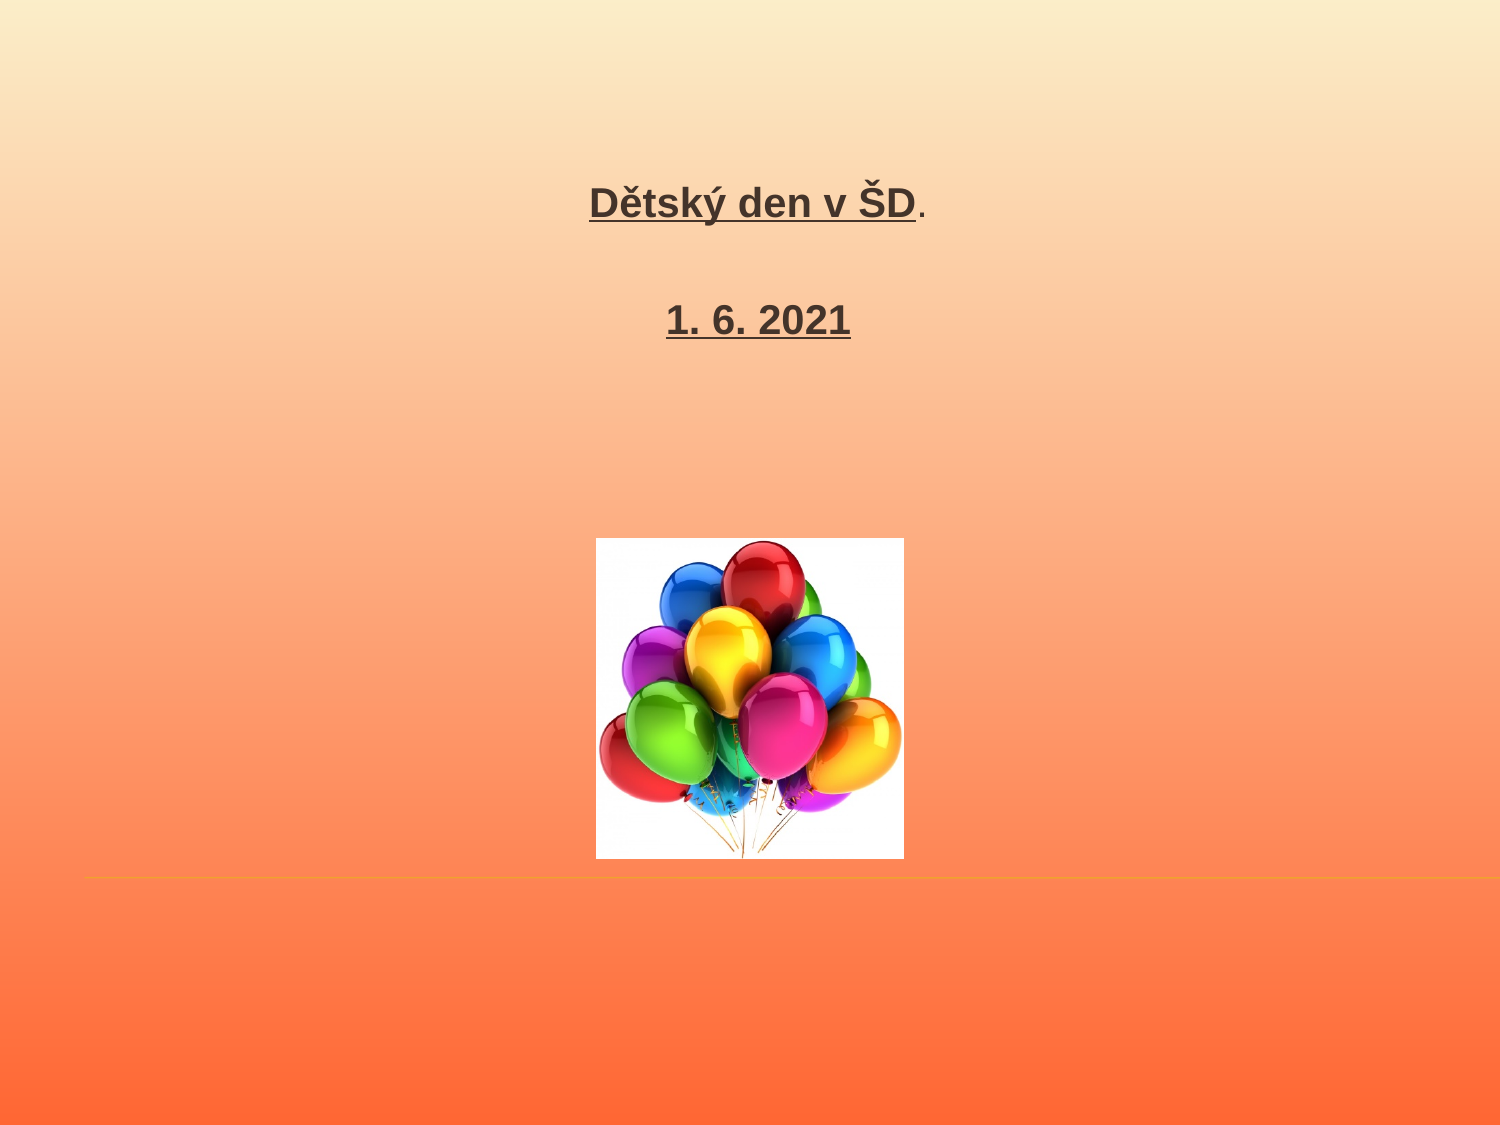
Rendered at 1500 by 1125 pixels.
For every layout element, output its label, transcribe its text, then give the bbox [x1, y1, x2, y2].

subtitle Dětský den v ŠD. 1. 6. 2021 [64, 78, 1453, 350]
picture [596, 538, 904, 859]
